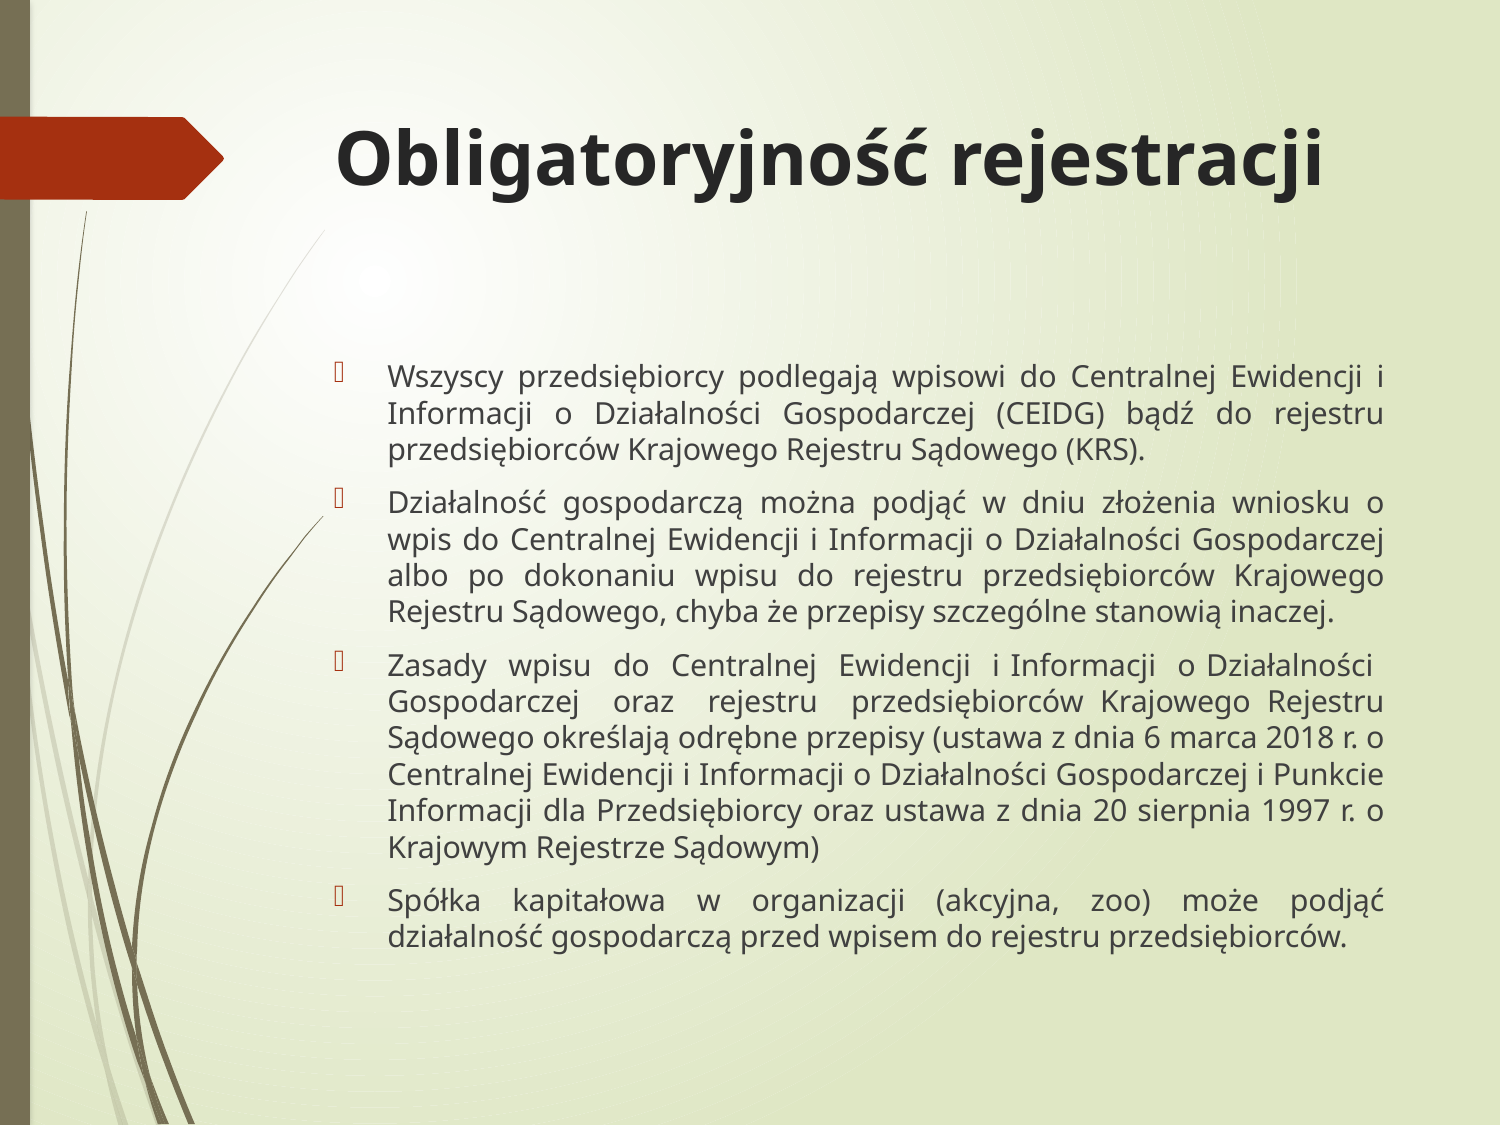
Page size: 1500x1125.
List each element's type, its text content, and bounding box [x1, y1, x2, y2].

title Obligatoryjność rejestracji [319, 102, 1400, 313]
list Wszyscy przedsiębiorcy podlegają wpisowi do Centralnej Ewidencji i Informacji o Działalności Gospodarczej (CEIDG) bądź do rejestru przedsiębiorców Krajowego Rejestru Sądowego (KRS). Działalność gospodarczą można podjąć w dniu złożenia wniosku o wpis do Centralnej Ewidencji i Informacji o Działalności Gospodarczej albo po dokonaniu wpisu do rejestru przedsiębiorców Krajowego Rejestru Sądowego, chyba że przepisy szczególne stanowią inaczej. Zasady wpisu do Centralnej Ewidencji i Informacji o Działalności Gospodarczej oraz rejestru przedsiębiorców Krajowego Rejestru Sądowego określają odrębne przepisy (ustawa z dnia 6 marca 2018 r. o Centralnej Ewidencji i Informacji o Działalności Gospodarczej i Punkcie Informacji dla Przedsiębiorcy oraz ustawa z dnia 20 sierpnia 1997 r. o Krajowym Rejestrze Sądowym) Spółka kapitałowa w organizacji (akcyjna, zoo) może podjąć działalność gospodarczą przed wpisem do rejestru przedsiębiorców. [318, 350, 1400, 970]
